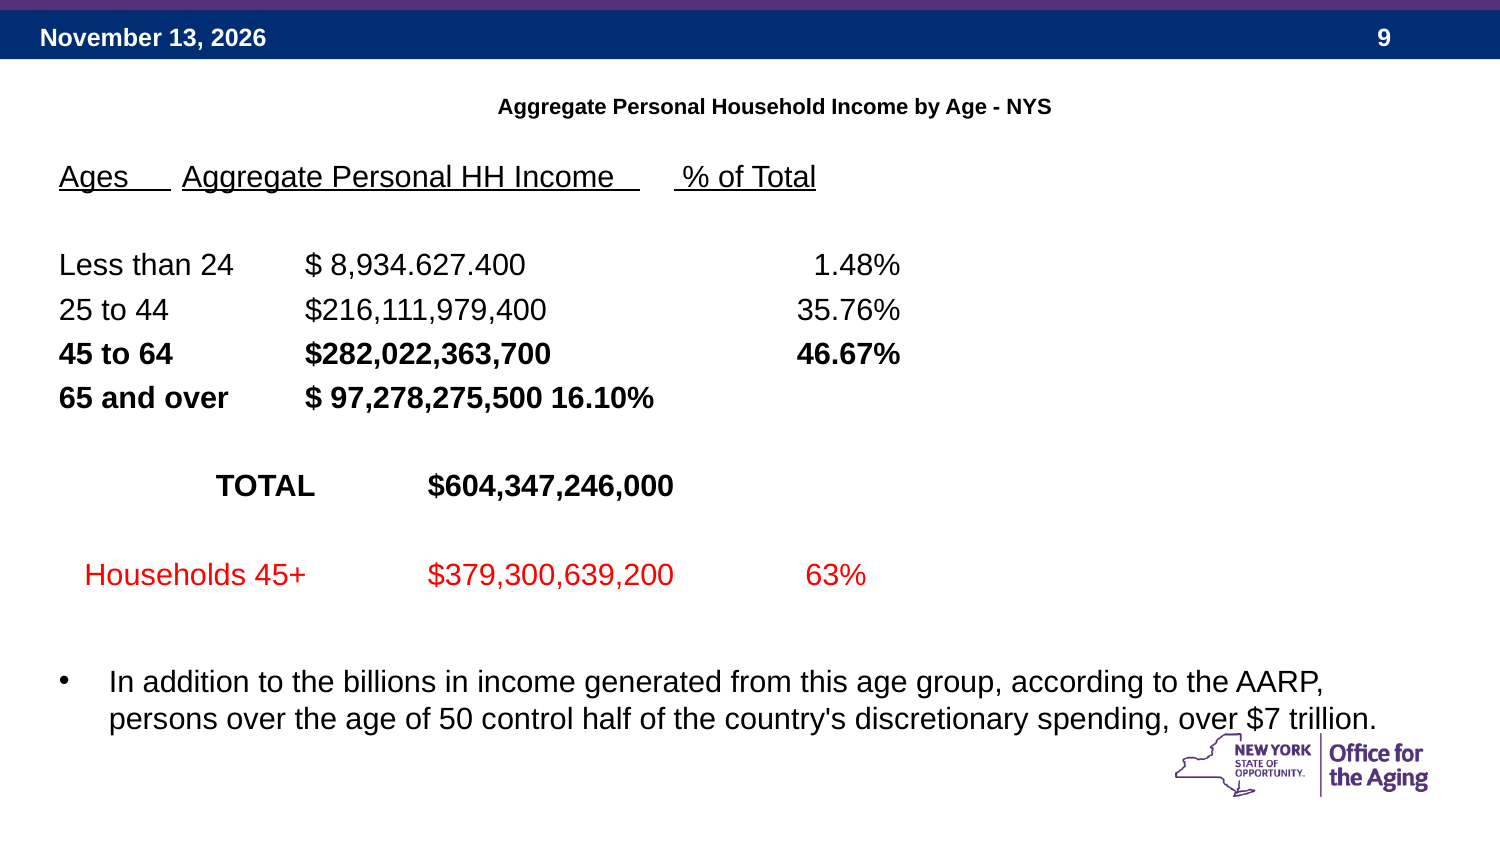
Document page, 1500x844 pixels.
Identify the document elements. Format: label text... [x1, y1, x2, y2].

picture [1175, 733, 1428, 797]
title Aggregate Personal Household Income by Age - NYS [50, 84, 1500, 154]
list Ages Aggregate Personal HH Income % of Total Less than 24 $ 8,934.627.400 1.48% 25 to 44 $216,111,979,400 35.76% 45 to 64 $282,022,363,700 46.67% 65 and over $ 97,278,275,500 16.10% TOTAL $604,347,246,000 Households 45+ $379,300,639,200 63% In addition to the billions in income generated from this age group, according to the AARP, persons over the age of 50 control half of the country's discretionary spending, over $7 trillion. [43, 106, 1414, 779]
